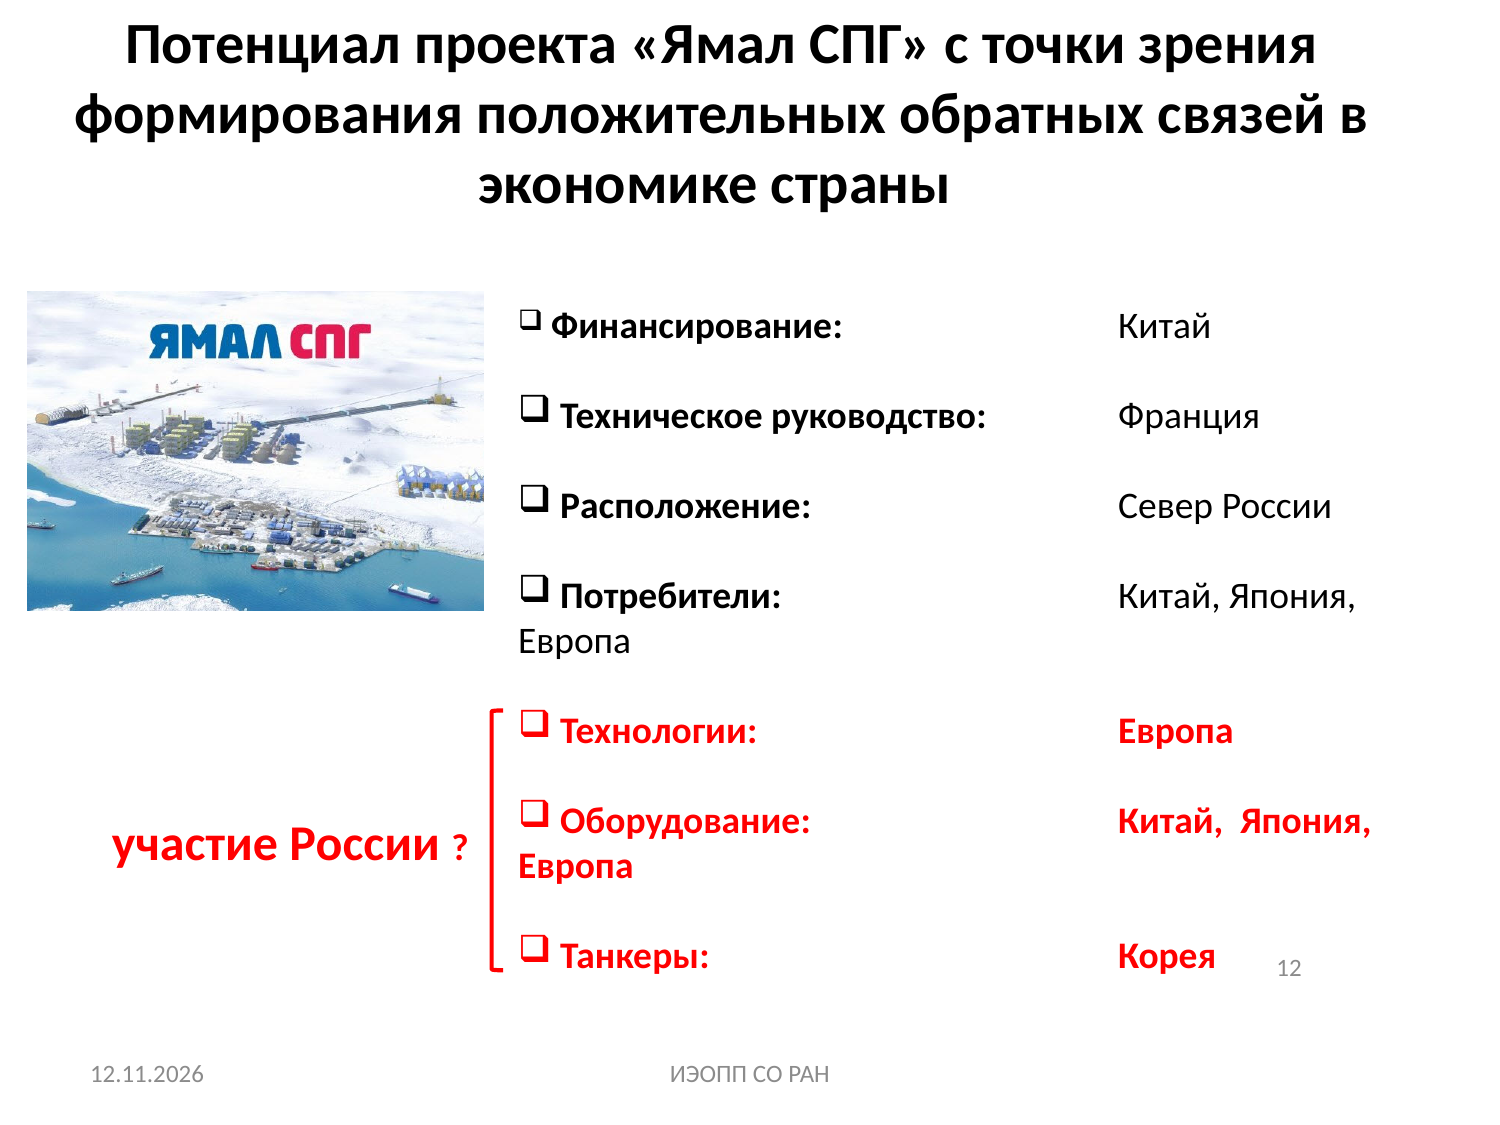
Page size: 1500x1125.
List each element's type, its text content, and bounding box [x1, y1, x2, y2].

text_box [490, 709, 504, 972]
text_box Финансирование: Китай Техническое руководство: Франция Расположение: Север России Потребители: Китай, Япония, Европа Технологии: Европа Оборудование: Китай, Япония, Европа Танкеры: Корея [503, 294, 1473, 984]
text_box участие России ? [97, 802, 484, 878]
picture [26, 291, 484, 611]
slide_number 12 [1054, 943, 1317, 989]
footer ИЭОПП СО РАН [512, 1042, 988, 1103]
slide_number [75, 1042, 425, 1103]
text_box Потенциал проекта «Ямал СПГ» с точки зрения формирования положительных обратных связей в экономике страны [0, 0, 1447, 223]
